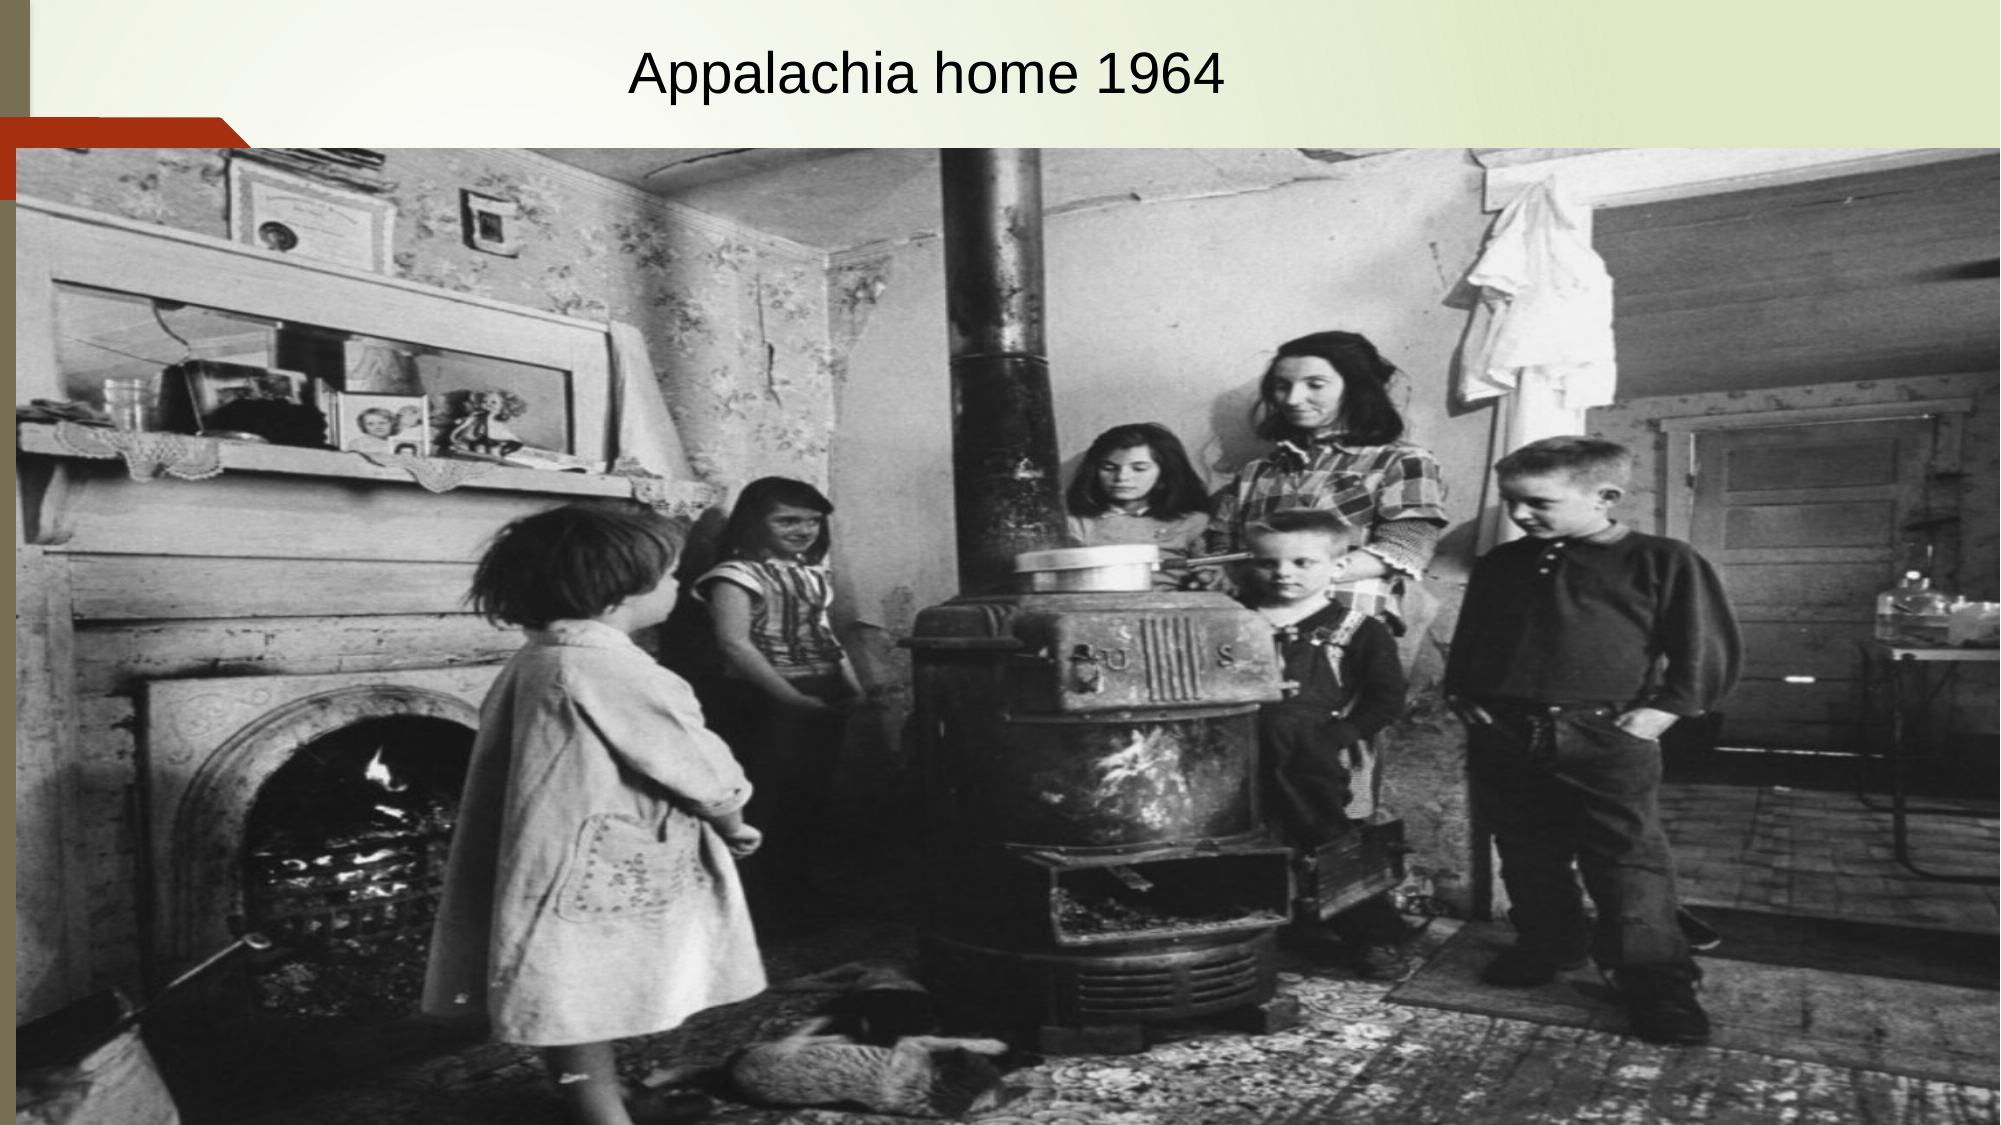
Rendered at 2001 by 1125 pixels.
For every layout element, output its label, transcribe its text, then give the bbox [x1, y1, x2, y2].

picture [16, 148, 2000, 1125]
text_box Appalachia home 1964 [614, 27, 1242, 113]
